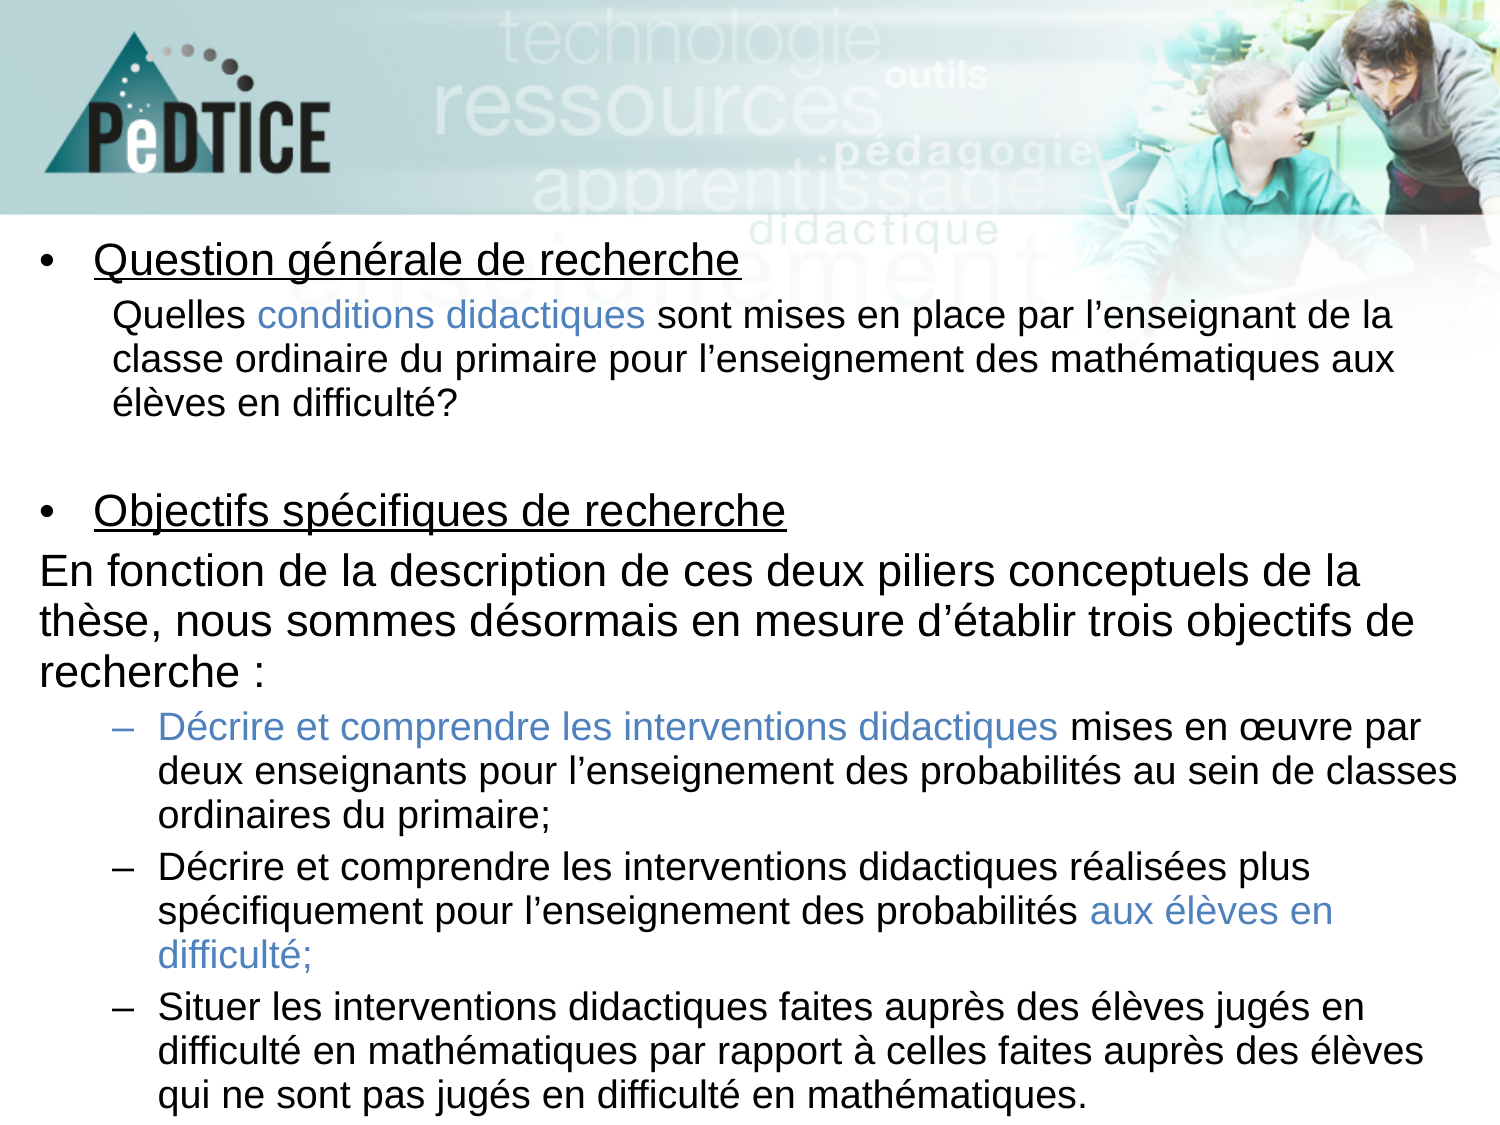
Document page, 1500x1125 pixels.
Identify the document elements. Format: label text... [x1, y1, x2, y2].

picture [0, 0, 1500, 1125]
list Question générale de recherche Quelles conditions didactiques sont mises en place par l’enseignant de la classe ordinaire du primaire pour l’enseignement des mathématiques aux élèves en difficulté? Objectifs spécifiques de recherche En fonction de la description de ces deux piliers conceptuels de la thèse, nous sommes désormais en mesure d’établir trois objectifs de recherche : Décrire et comprendre les interventions didactiques mises en œuvre par deux enseignants pour l’enseignement des probabilités au sein de classes ordinaires du primaire; Décrire et comprendre les interventions didactiques réalisées plus spécifiquement pour l’enseignement des probabilités aux élèves en difficulté; Situer les interventions didactiques faites auprès des élèves jugés en difficulté en mathématiques par rapport à celles faites auprès des élèves qui ne sont pas jugés en difficulté en mathématiques. [24, 227, 1476, 1125]
